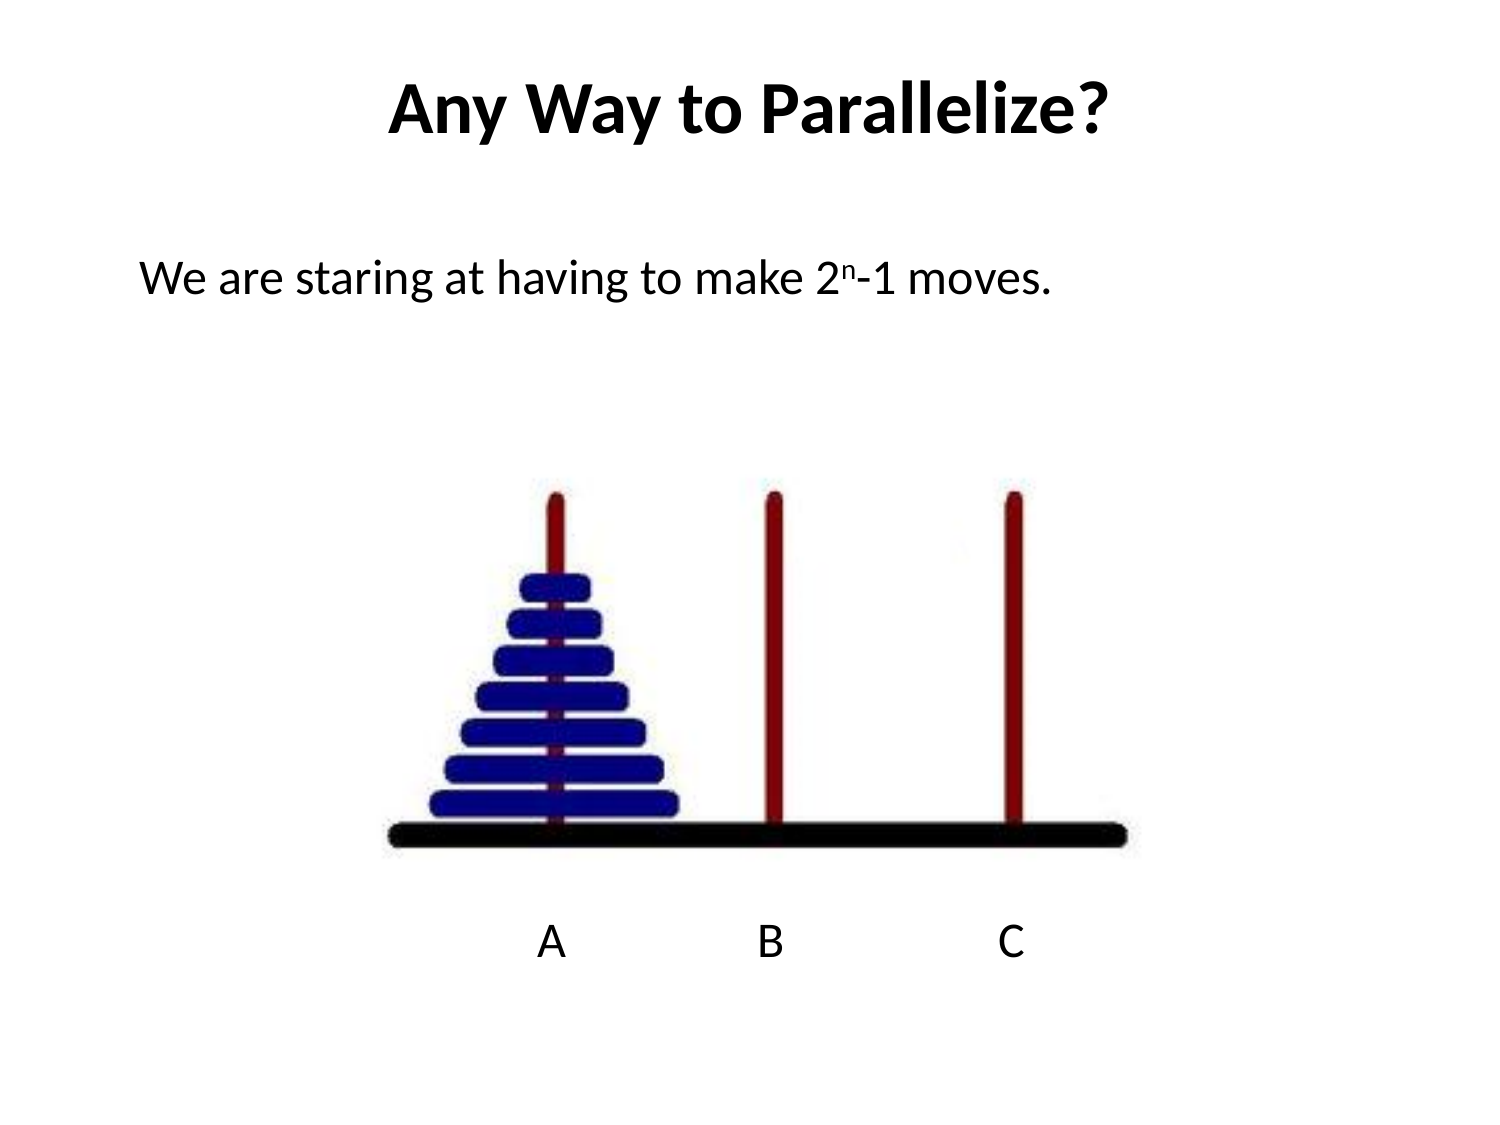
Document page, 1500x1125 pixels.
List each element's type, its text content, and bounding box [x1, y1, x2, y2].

picture [362, 437, 1163, 875]
text_box We are staring at having to make 2n-1 moves. [125, 237, 1213, 313]
title Any Way to Parallelize? [75, 45, 1425, 163]
text_box A B C [500, 899, 1275, 975]
